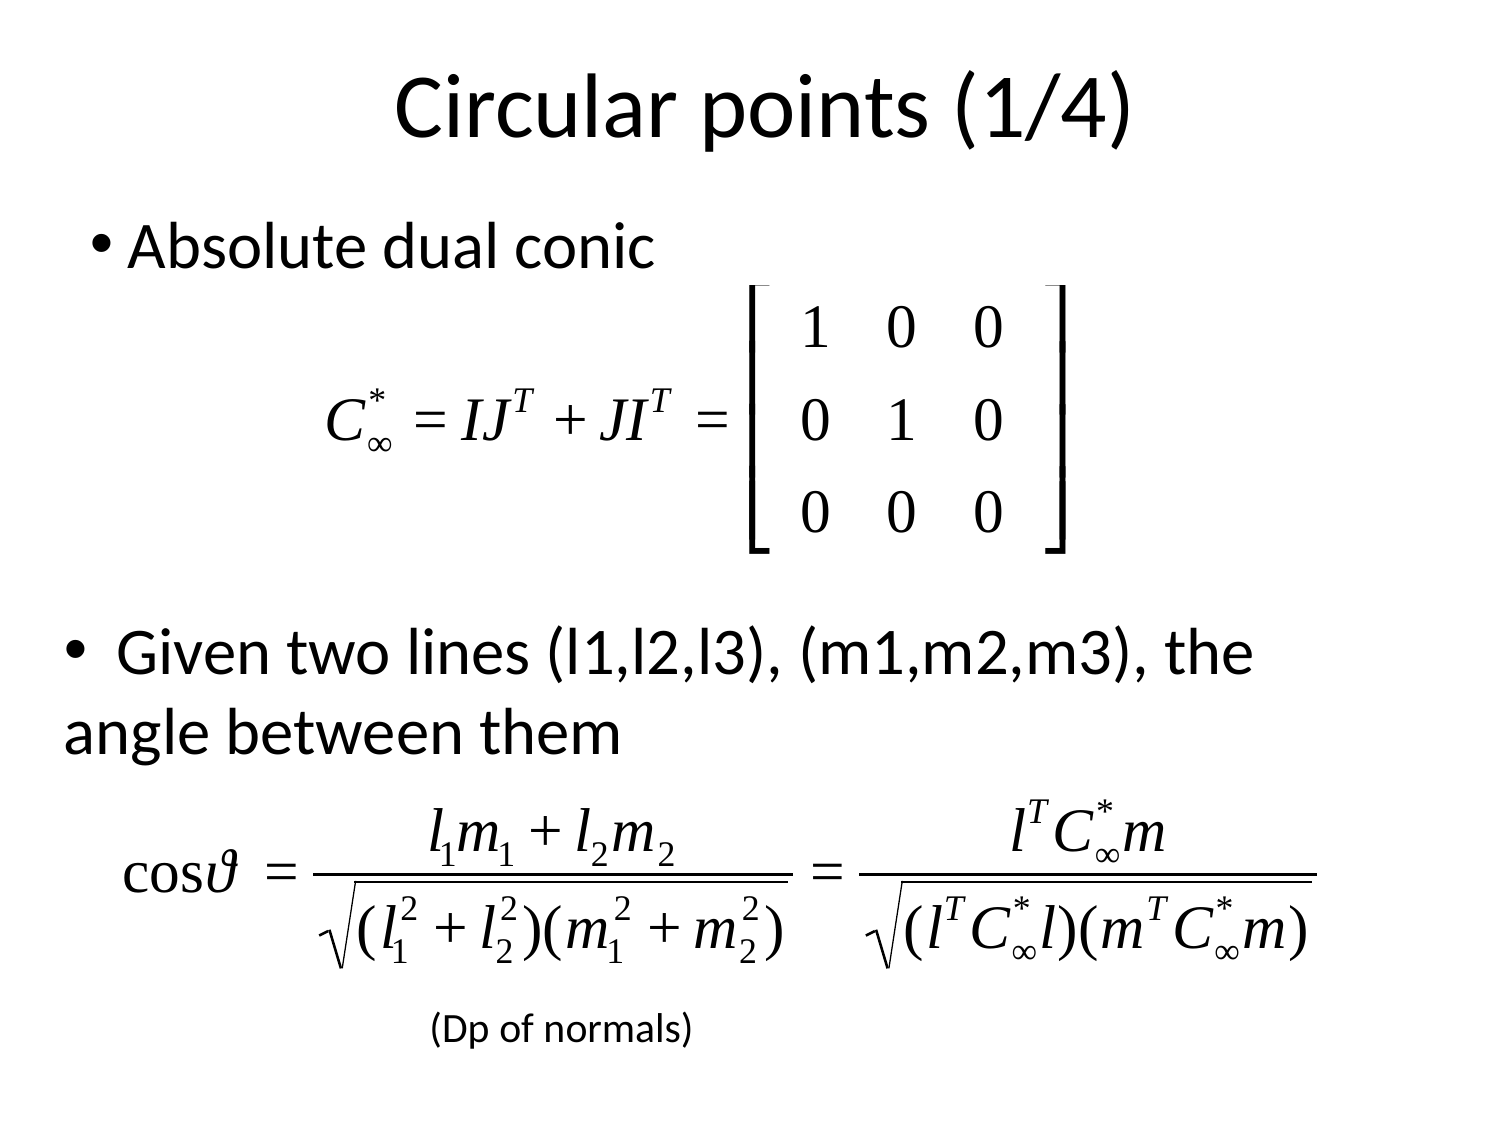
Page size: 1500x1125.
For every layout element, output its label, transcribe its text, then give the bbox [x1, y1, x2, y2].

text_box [114, 789, 1323, 976]
text_box Given two lines (l1,l2,l3), (m1,m2,m3), the angle between them [48, 600, 1415, 776]
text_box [316, 285, 1070, 559]
text_box (Dp of normals) [414, 993, 727, 1059]
title Circular points (1/4) [90, 7, 1441, 194]
text_box Absolute dual conic [74, 194, 1441, 290]
